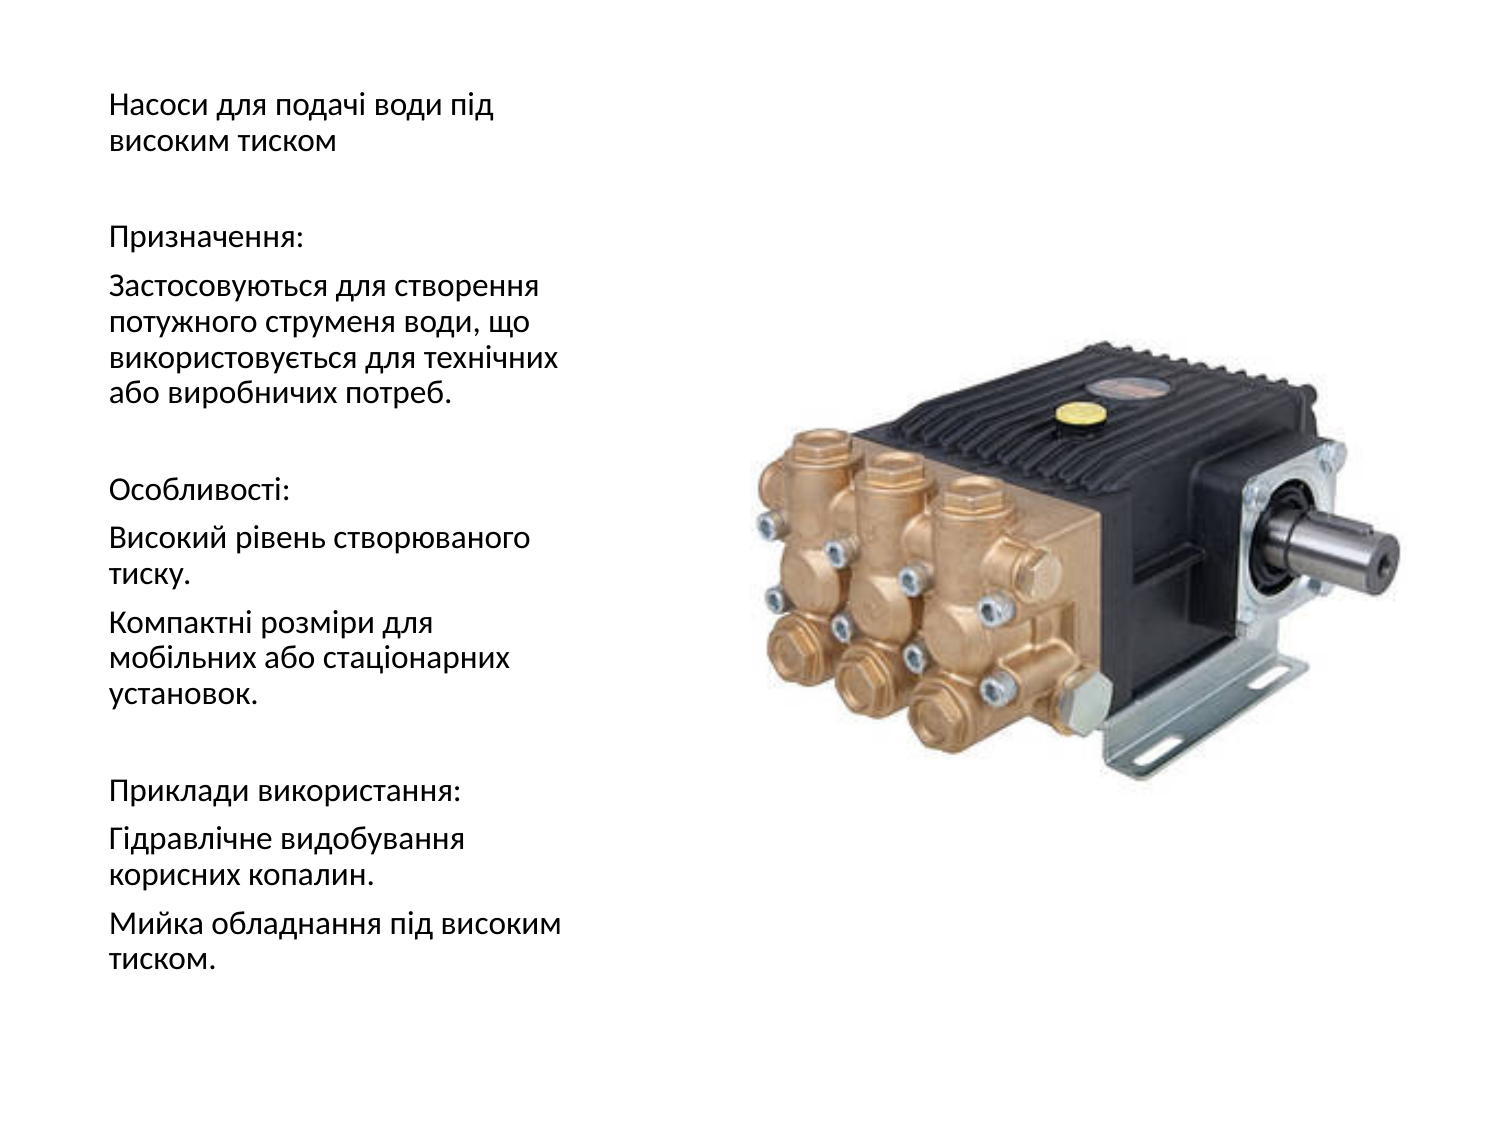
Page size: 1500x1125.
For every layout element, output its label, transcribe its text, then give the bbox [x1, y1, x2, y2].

text_box [0, 0, 664, 1125]
picture [749, 234, 1407, 891]
text_box [664, 0, 1500, 1125]
text_box Насоси для подачі води під високим тиском Призначення: Застосовуються для створення потужного струменя води, що використовується для технічних або виробничих потреб. Особливості: Високий рівень створюваного тиску. Компактні розміри для мобільних або стаціонарних установок. Приклади використання: Гідравлічне видобування корисних копалин. Мийка обладнання під високим тиском. [93, 40, 596, 1024]
